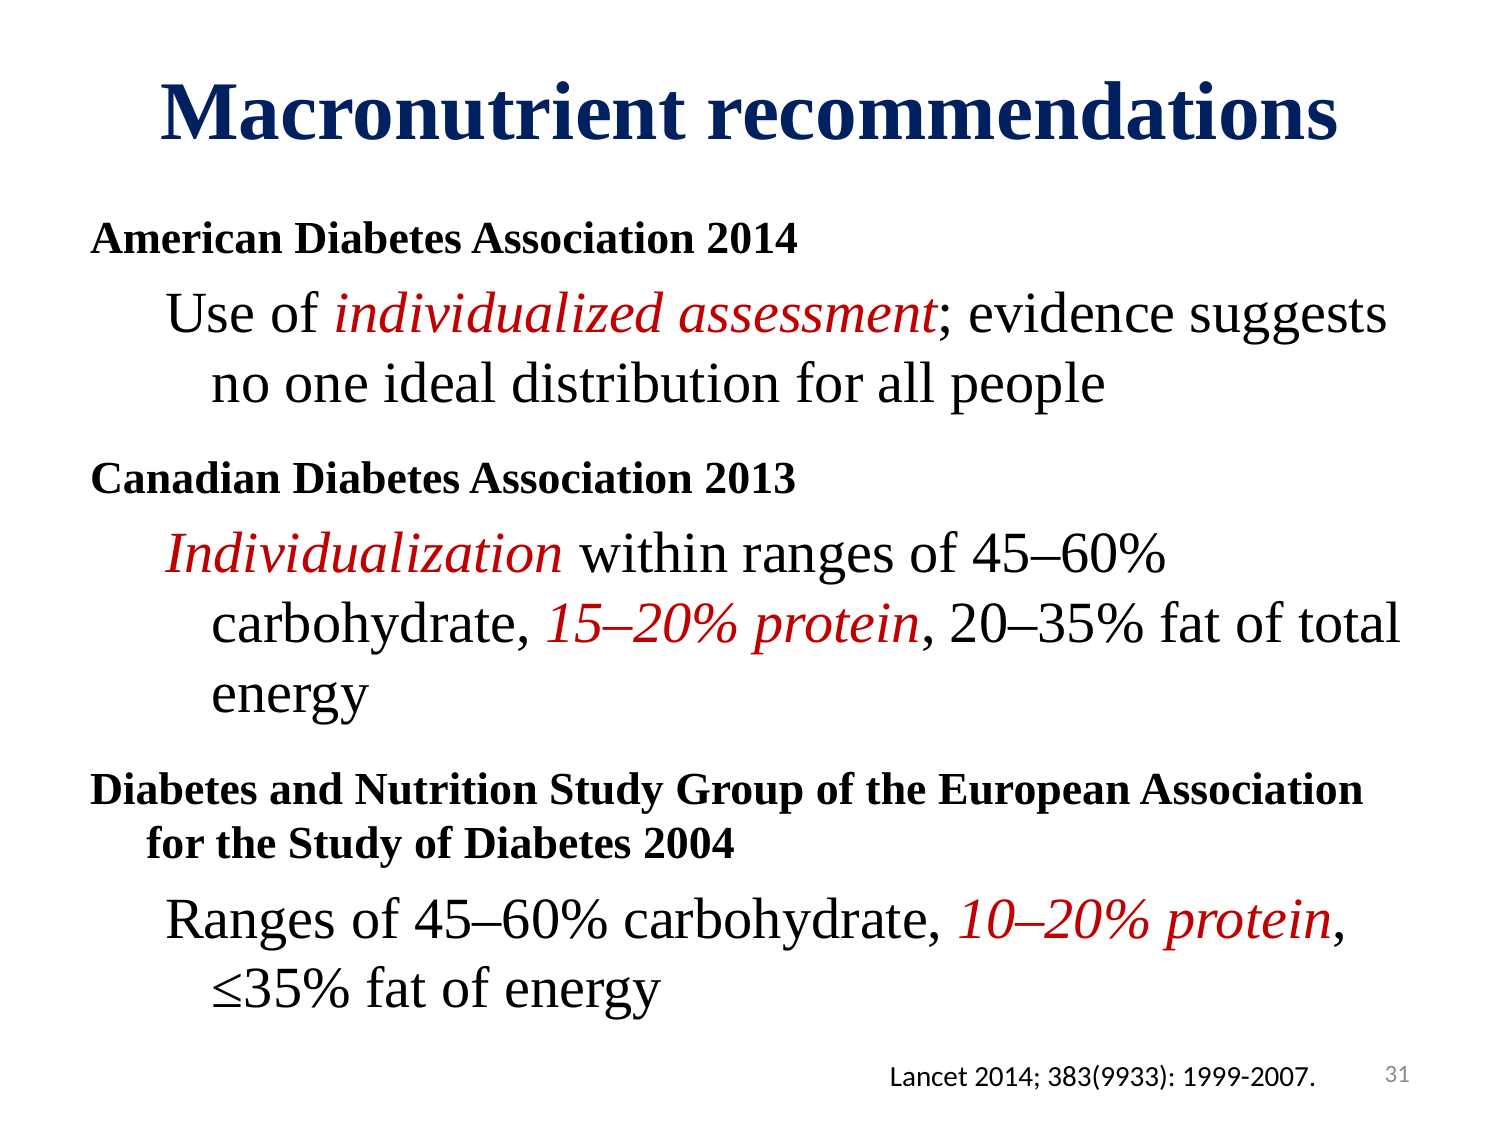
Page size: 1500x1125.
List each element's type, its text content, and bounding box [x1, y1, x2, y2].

slide_number 31 [1074, 1042, 1425, 1103]
list American Diabetes Association 2014 Use of individualized assessment; evidence suggests no one ideal distribution for all people Canadian Diabetes Association 2013 Individualization within ranges of 45–60% carbohydrate, 15–20% protein, 20–35% fat of total energy Diabetes and Nutrition Study Group of the European Association for the Study of Diabetes 2004 Ranges of 45–60% carbohydrate, 10–20% protein, ≤35% fat of energy [75, 200, 1425, 1063]
title Macronutrient recommendations [75, 12, 1425, 200]
text_box Lancet 2014; 383(9933): 1999-2007. [874, 1049, 1338, 1100]
